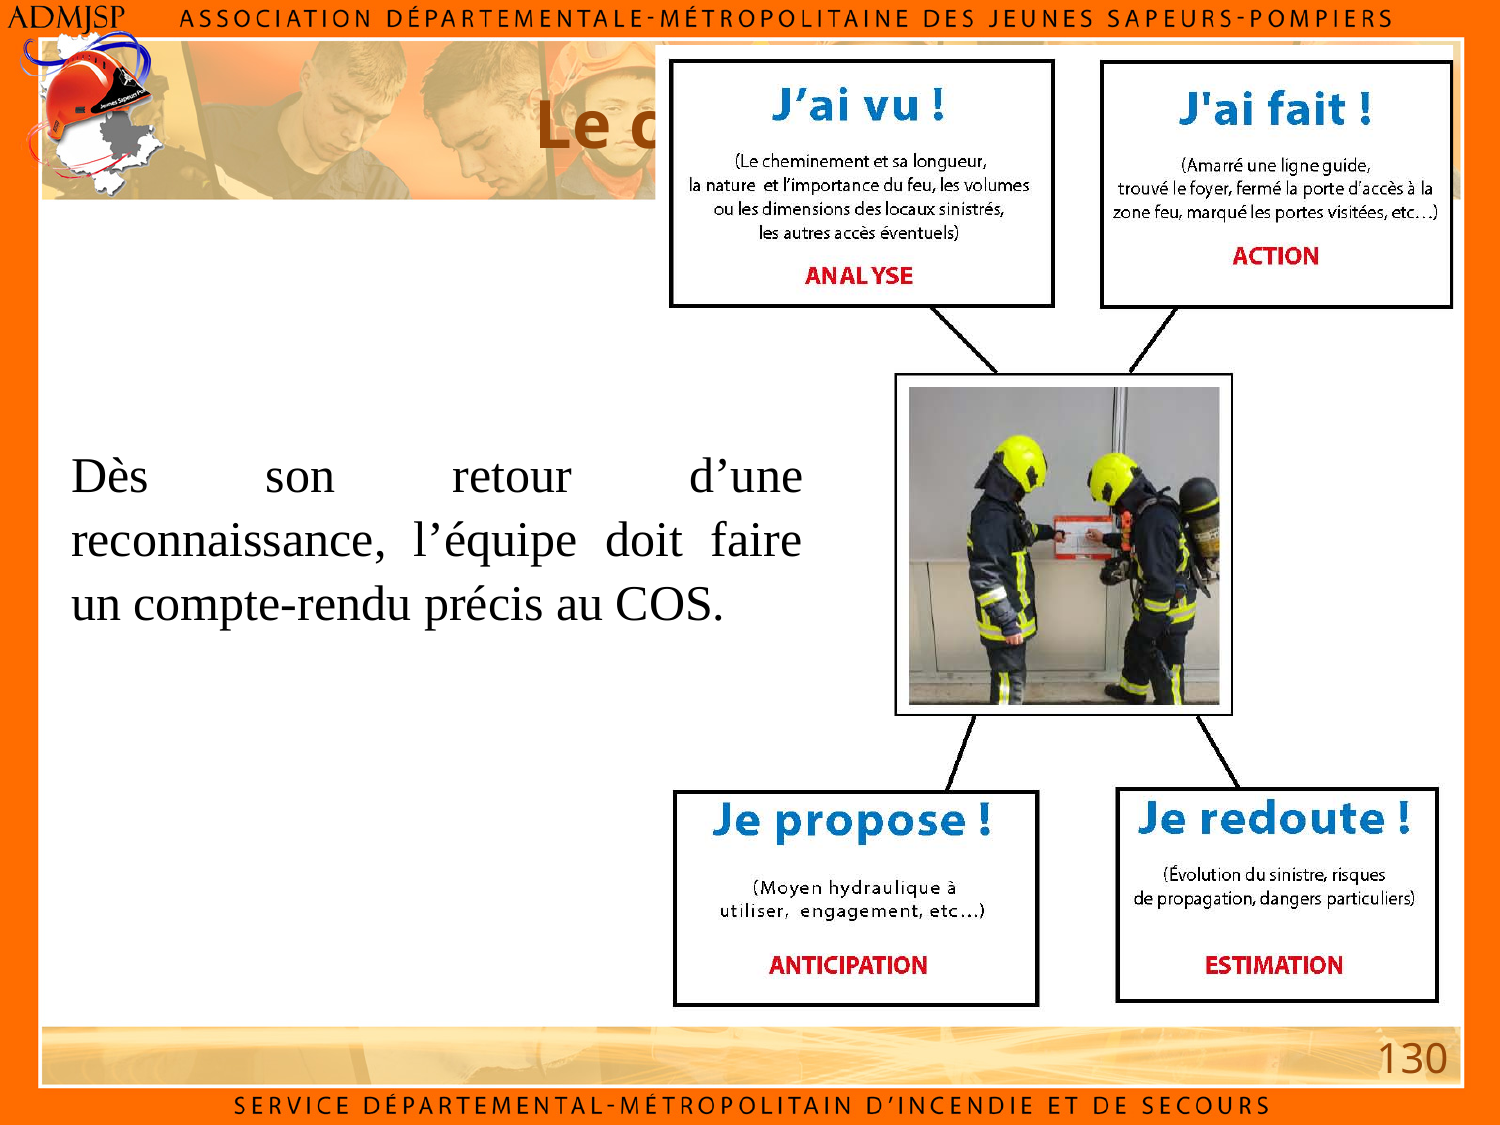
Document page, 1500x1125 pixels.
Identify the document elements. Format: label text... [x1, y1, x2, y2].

text_box Dès son retour d’une reconnaissance, l’équipe doit faire un compte-rendu précis au COS. [56, 430, 650, 639]
title Le compte-rendu [183, 45, 654, 200]
text_box 130 [1113, 1029, 1464, 1090]
picture [0, 1, 1500, 1125]
